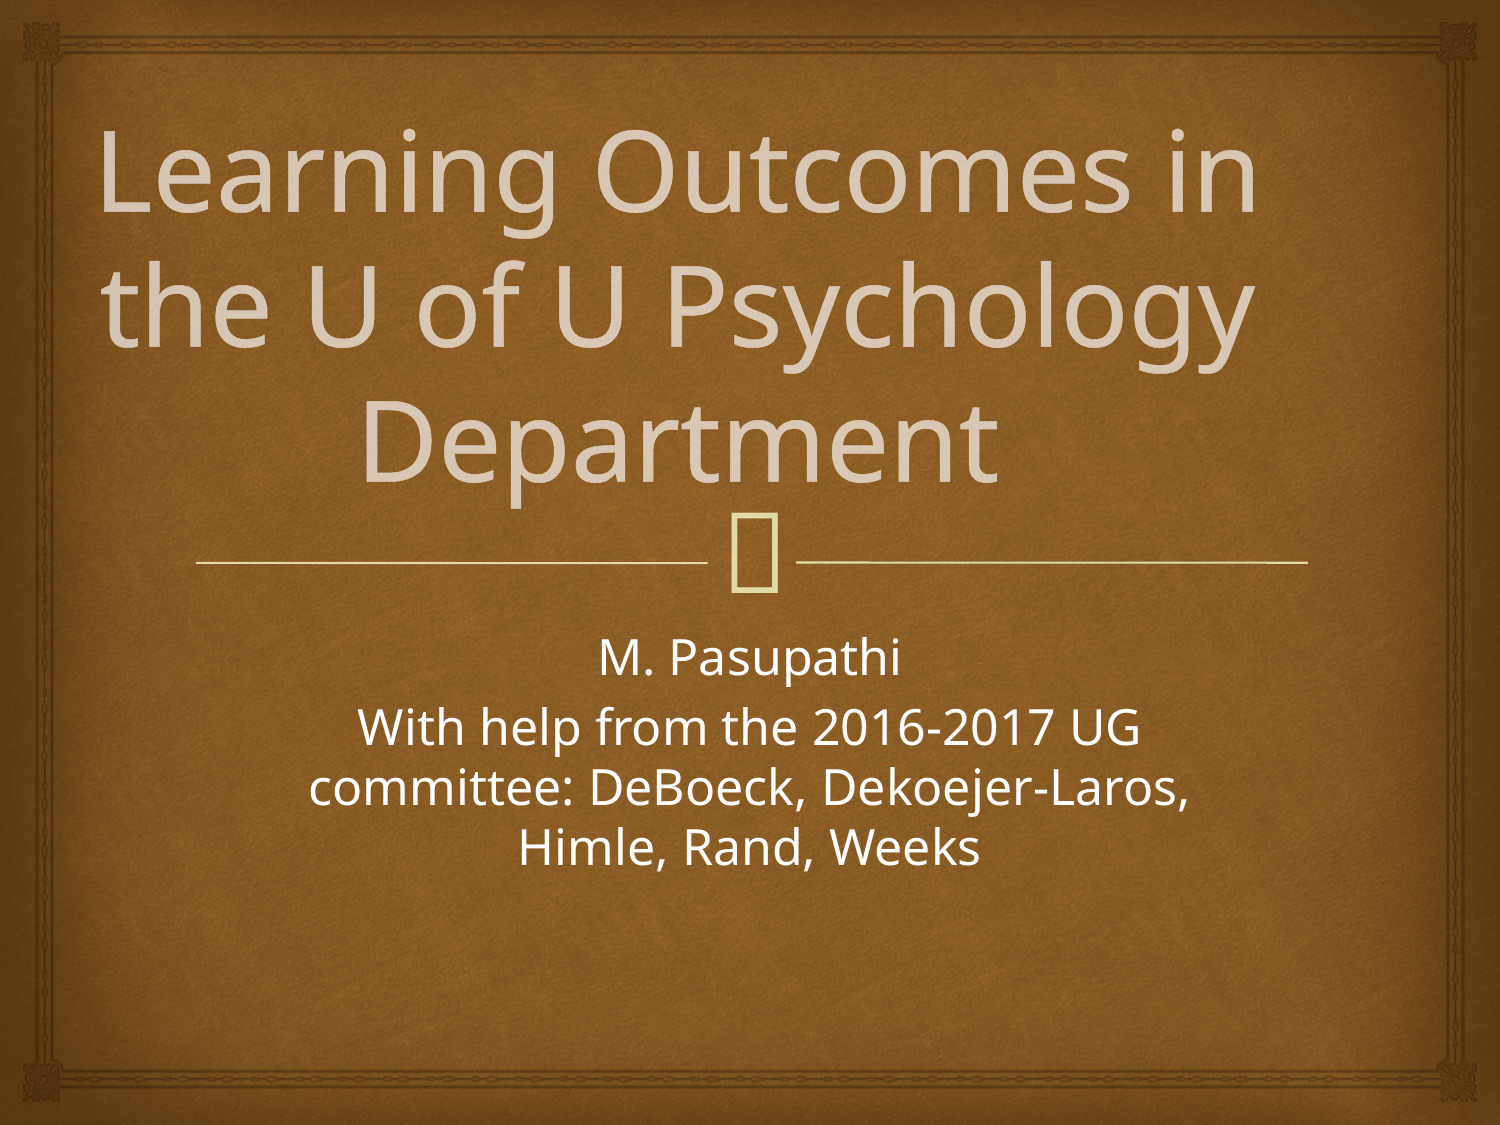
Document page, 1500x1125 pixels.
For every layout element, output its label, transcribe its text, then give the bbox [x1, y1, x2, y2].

picture [0, 0, 1500, 1125]
title Learning Outcomes in the U of U Psychology Department [50, 227, 1306, 512]
subtitle M. Pasupathi With help from the 2016-2017 UG committee: DeBoeck, Dekoejer-Laros, Himle, Rand, Weeks [225, 618, 1275, 906]
